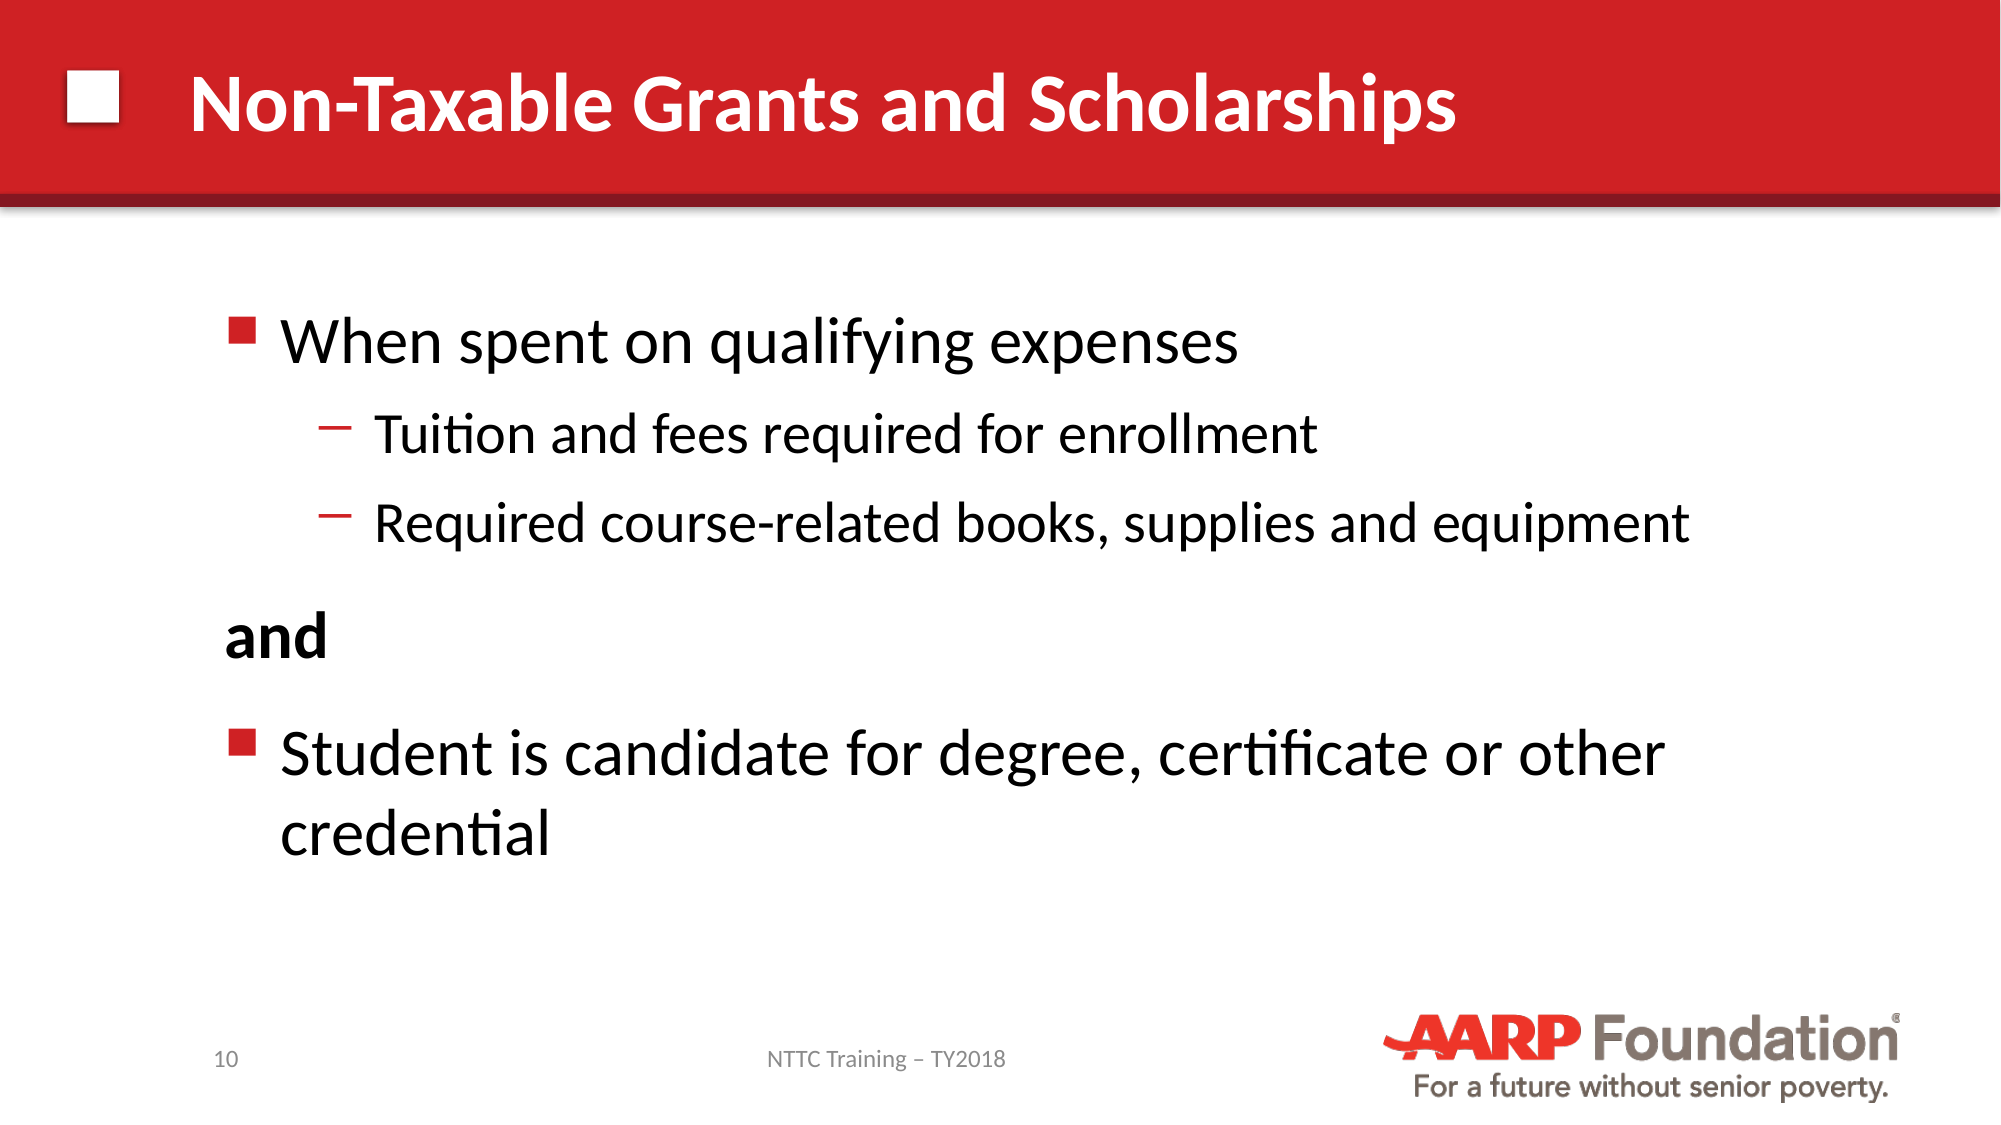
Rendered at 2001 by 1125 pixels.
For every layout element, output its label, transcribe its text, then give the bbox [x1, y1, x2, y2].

title Non-Taxable Grants and Scholarships [174, 4, 1775, 193]
slide_number 10 [99, 1027, 254, 1088]
footer NTTC Training – TY2018 [570, 1027, 1204, 1088]
list When spent on qualifying expenses Tuition and fees required for enrollment Required course-related books, supplies and equipment and Student is candidate for degree, certificate or other credential [209, 288, 1810, 949]
